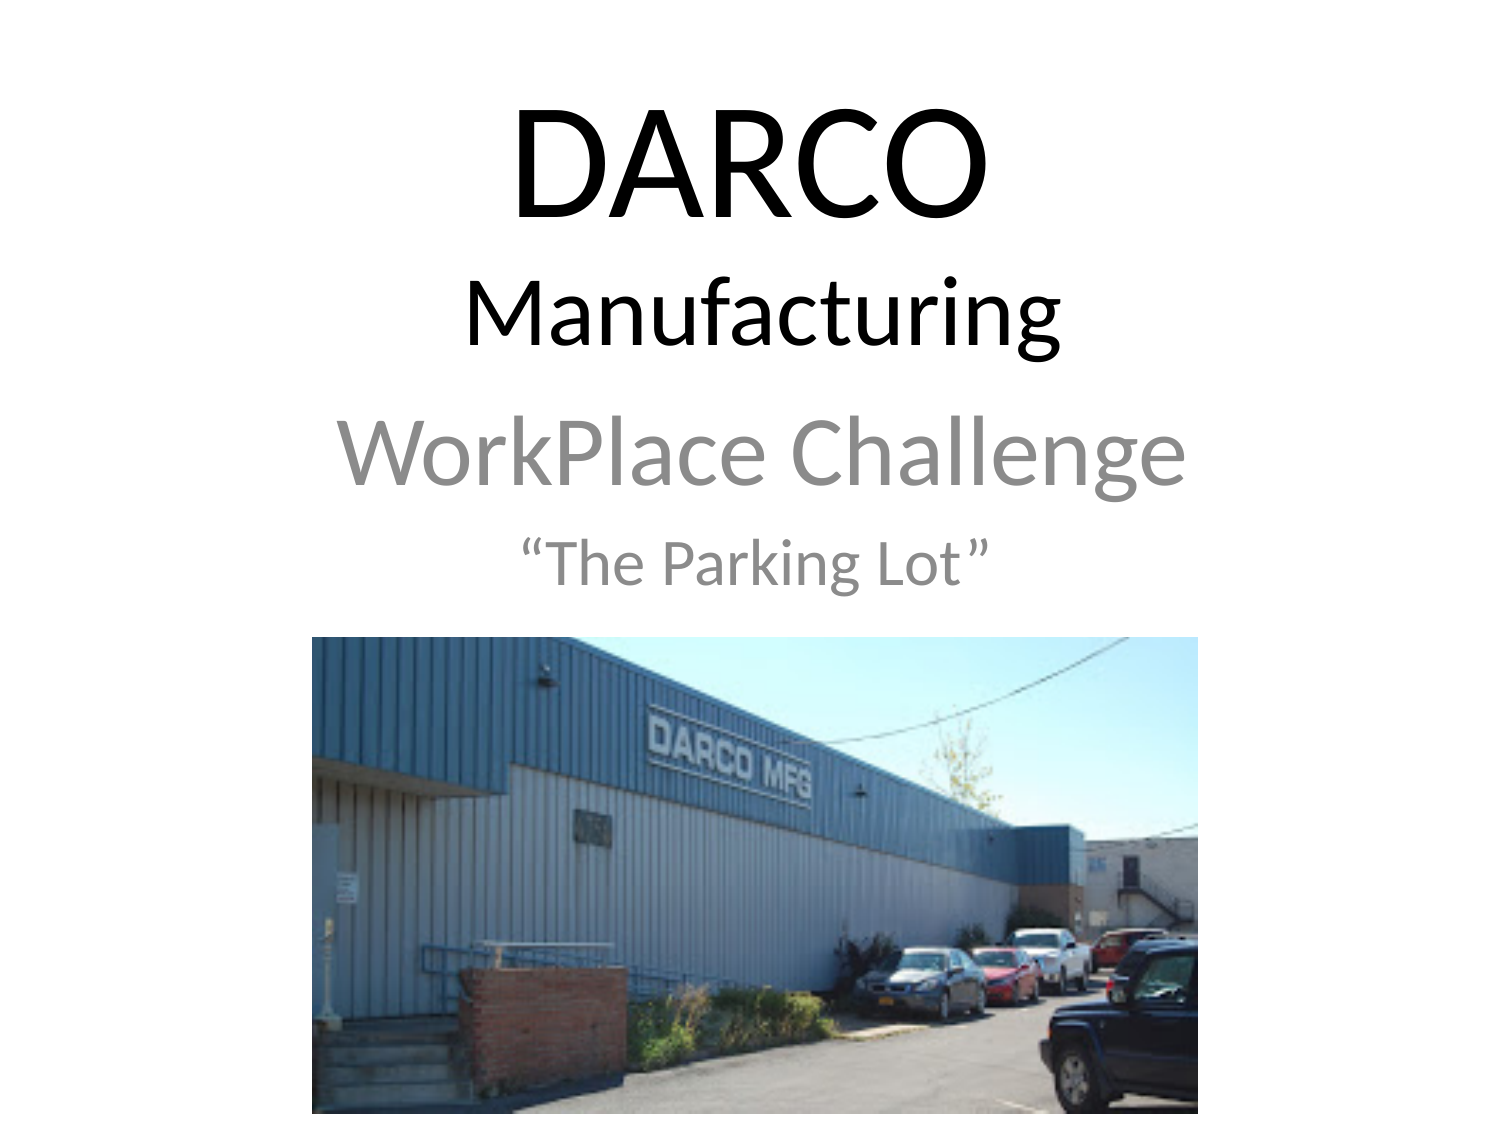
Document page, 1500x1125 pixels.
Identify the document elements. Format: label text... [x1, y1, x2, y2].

title DARCO [0, 30, 1500, 272]
subtitle Manufacturing WorkPlace Challenge “The Parking Lot” [112, 237, 1413, 750]
picture [312, 637, 1198, 1115]
